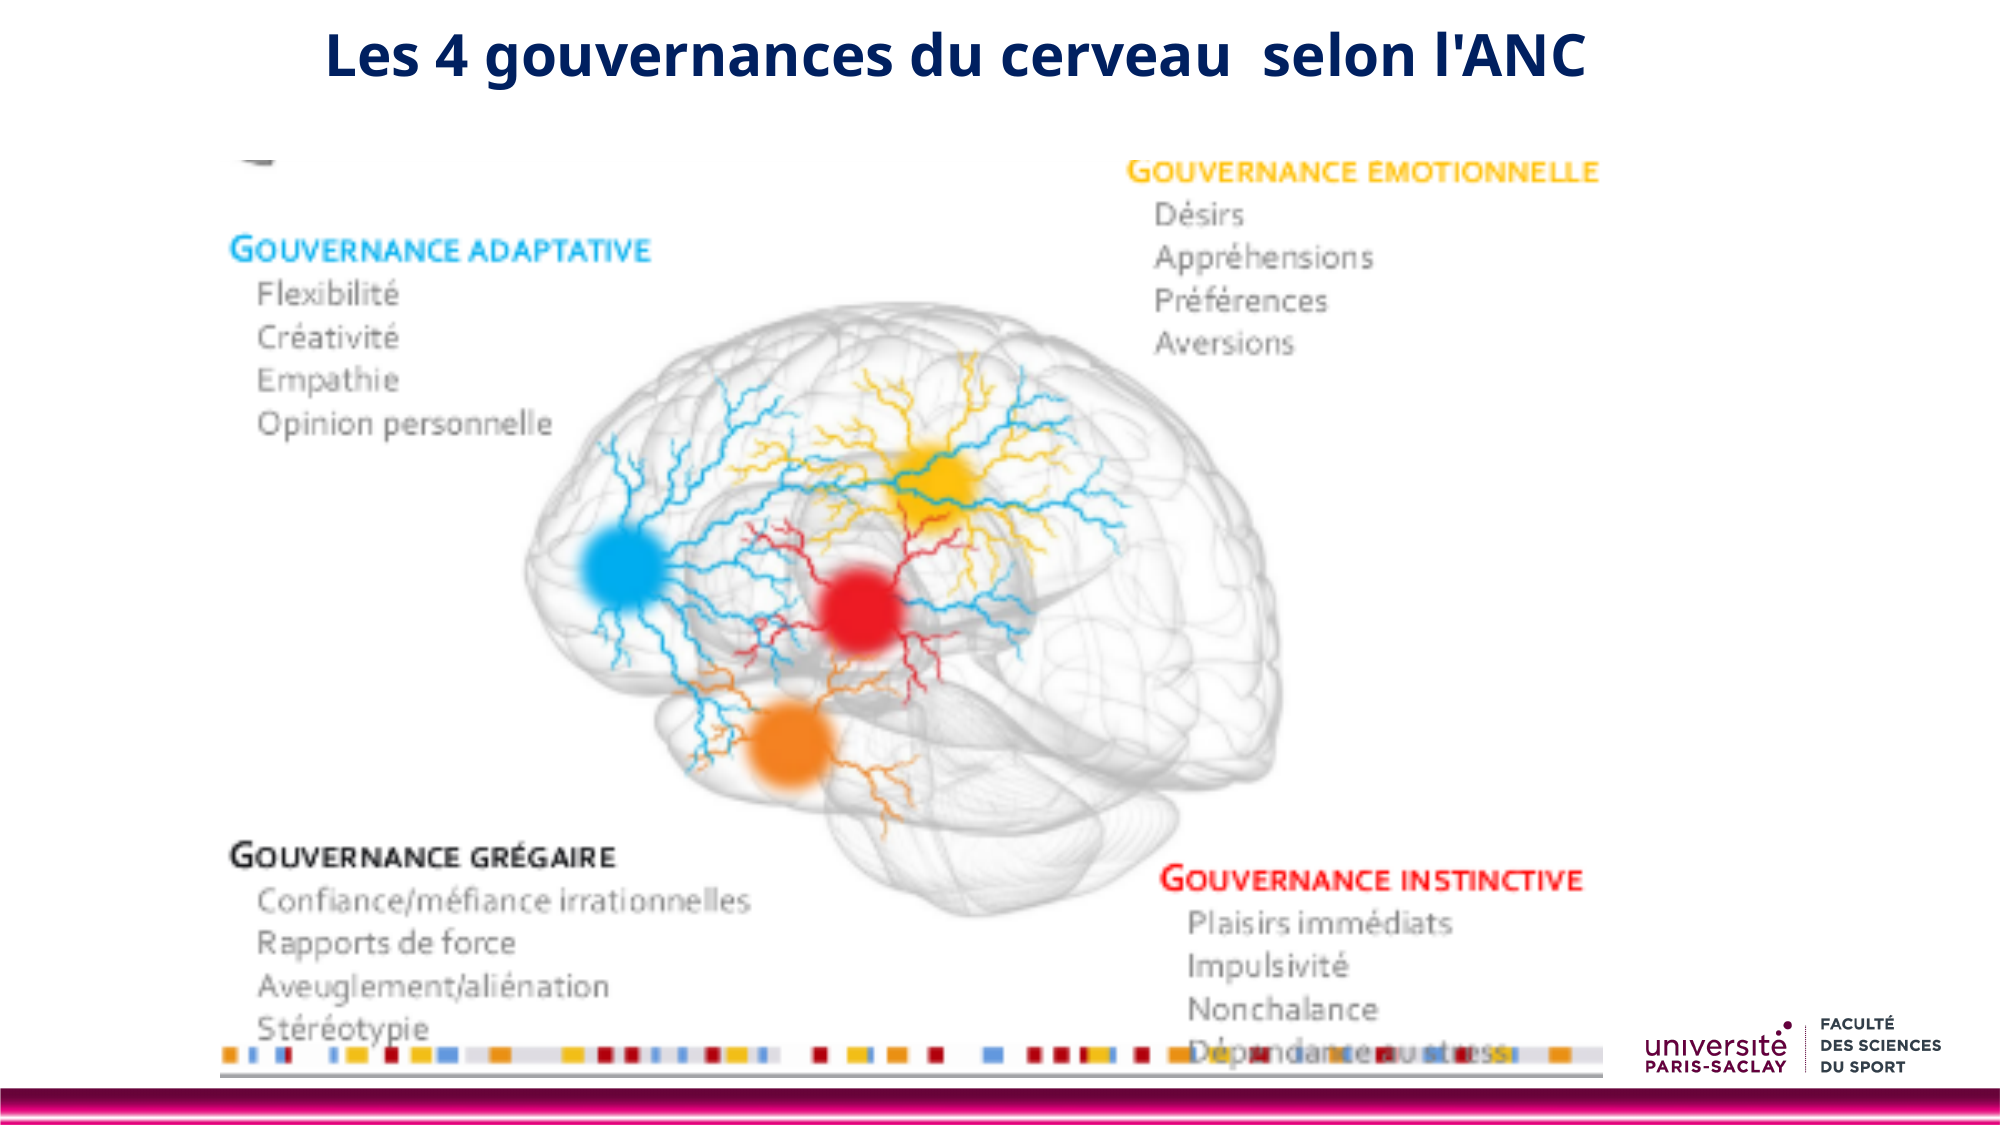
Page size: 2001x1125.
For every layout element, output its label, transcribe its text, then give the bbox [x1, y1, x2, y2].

title Les 4 gouvernances du cerveau selon l'ANC (Approche Neurocognitive et Comportementale) [309, 26, 1658, 213]
picture [1632, 1007, 1984, 1086]
picture [2, 1089, 1998, 1124]
picture [220, 160, 1603, 1078]
